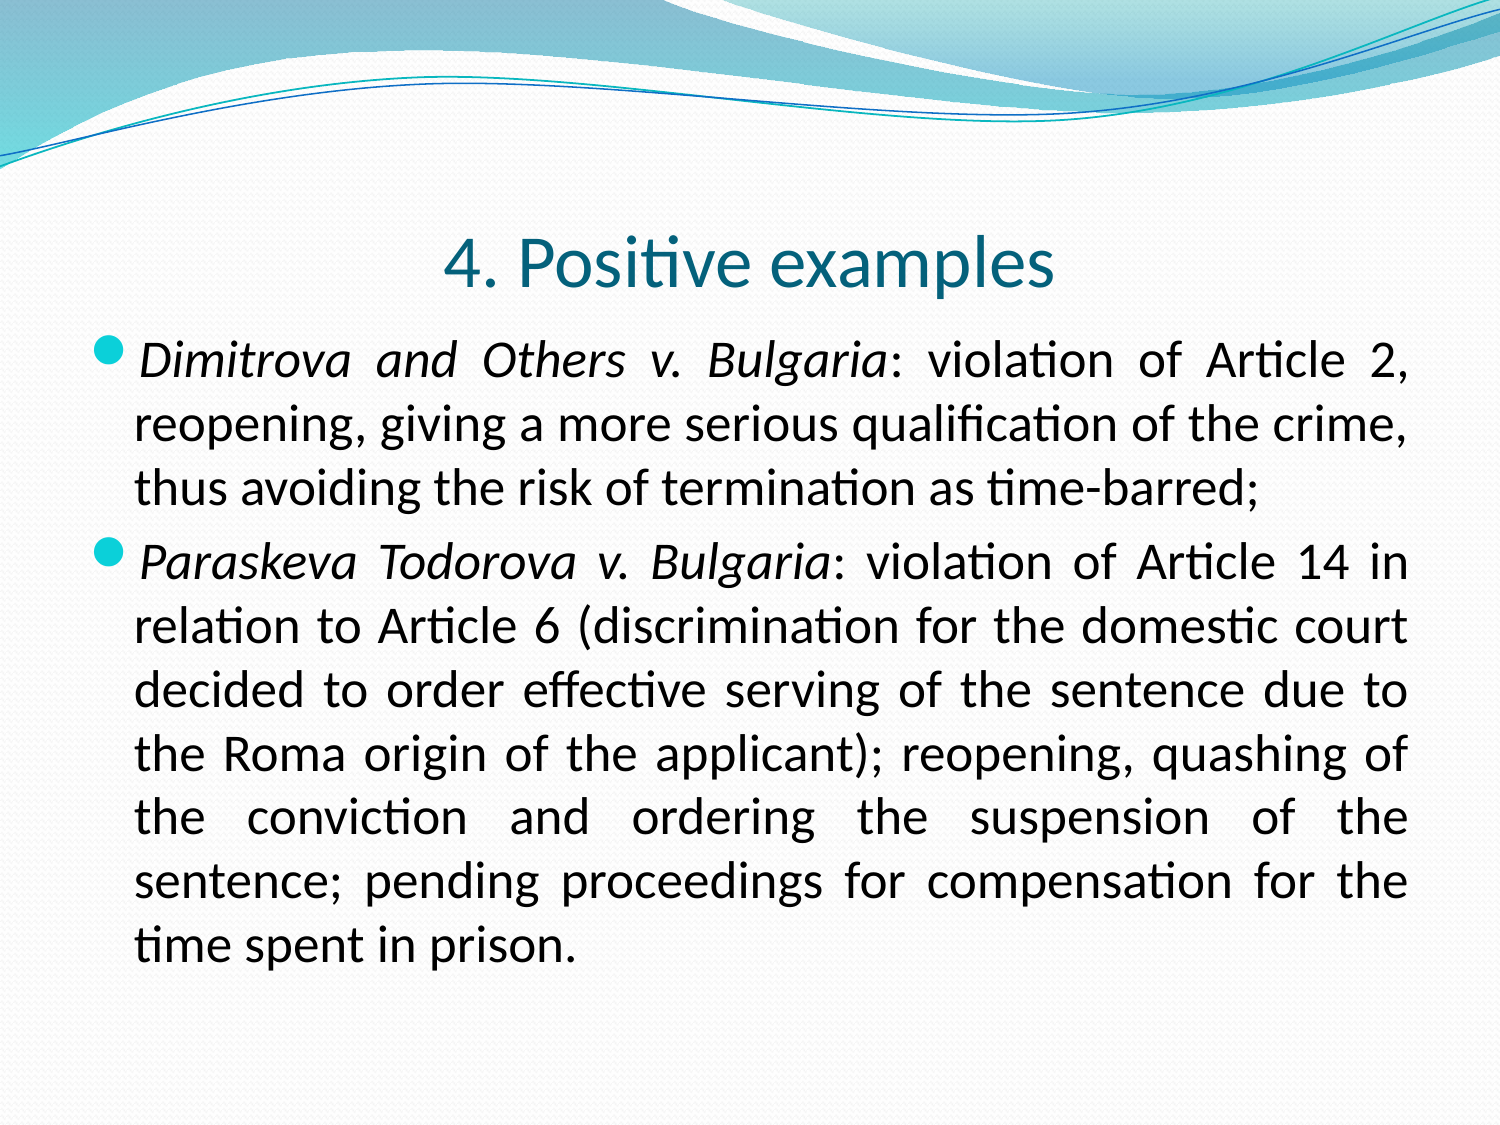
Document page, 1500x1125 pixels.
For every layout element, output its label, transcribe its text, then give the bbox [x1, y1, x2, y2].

title 4. Positive examples [75, 115, 1425, 303]
list Dimitrova and Others v. Bulgaria: violation of Article 2, reopening, giving a more serious qualification of the crime, thus avoiding the risk of termination as time-barred; Paraskeva Todorova v. Bulgaria: violation of Article 14 in relation to Article 6 (discrimination for the domestic court decided to order effective serving of the sentence due to the Roma origin of the applicant); reopening, quashing of the conviction and ordering the suspension of the sentence; pending proceedings for compensation for the time spent in prison. [75, 317, 1425, 1038]
